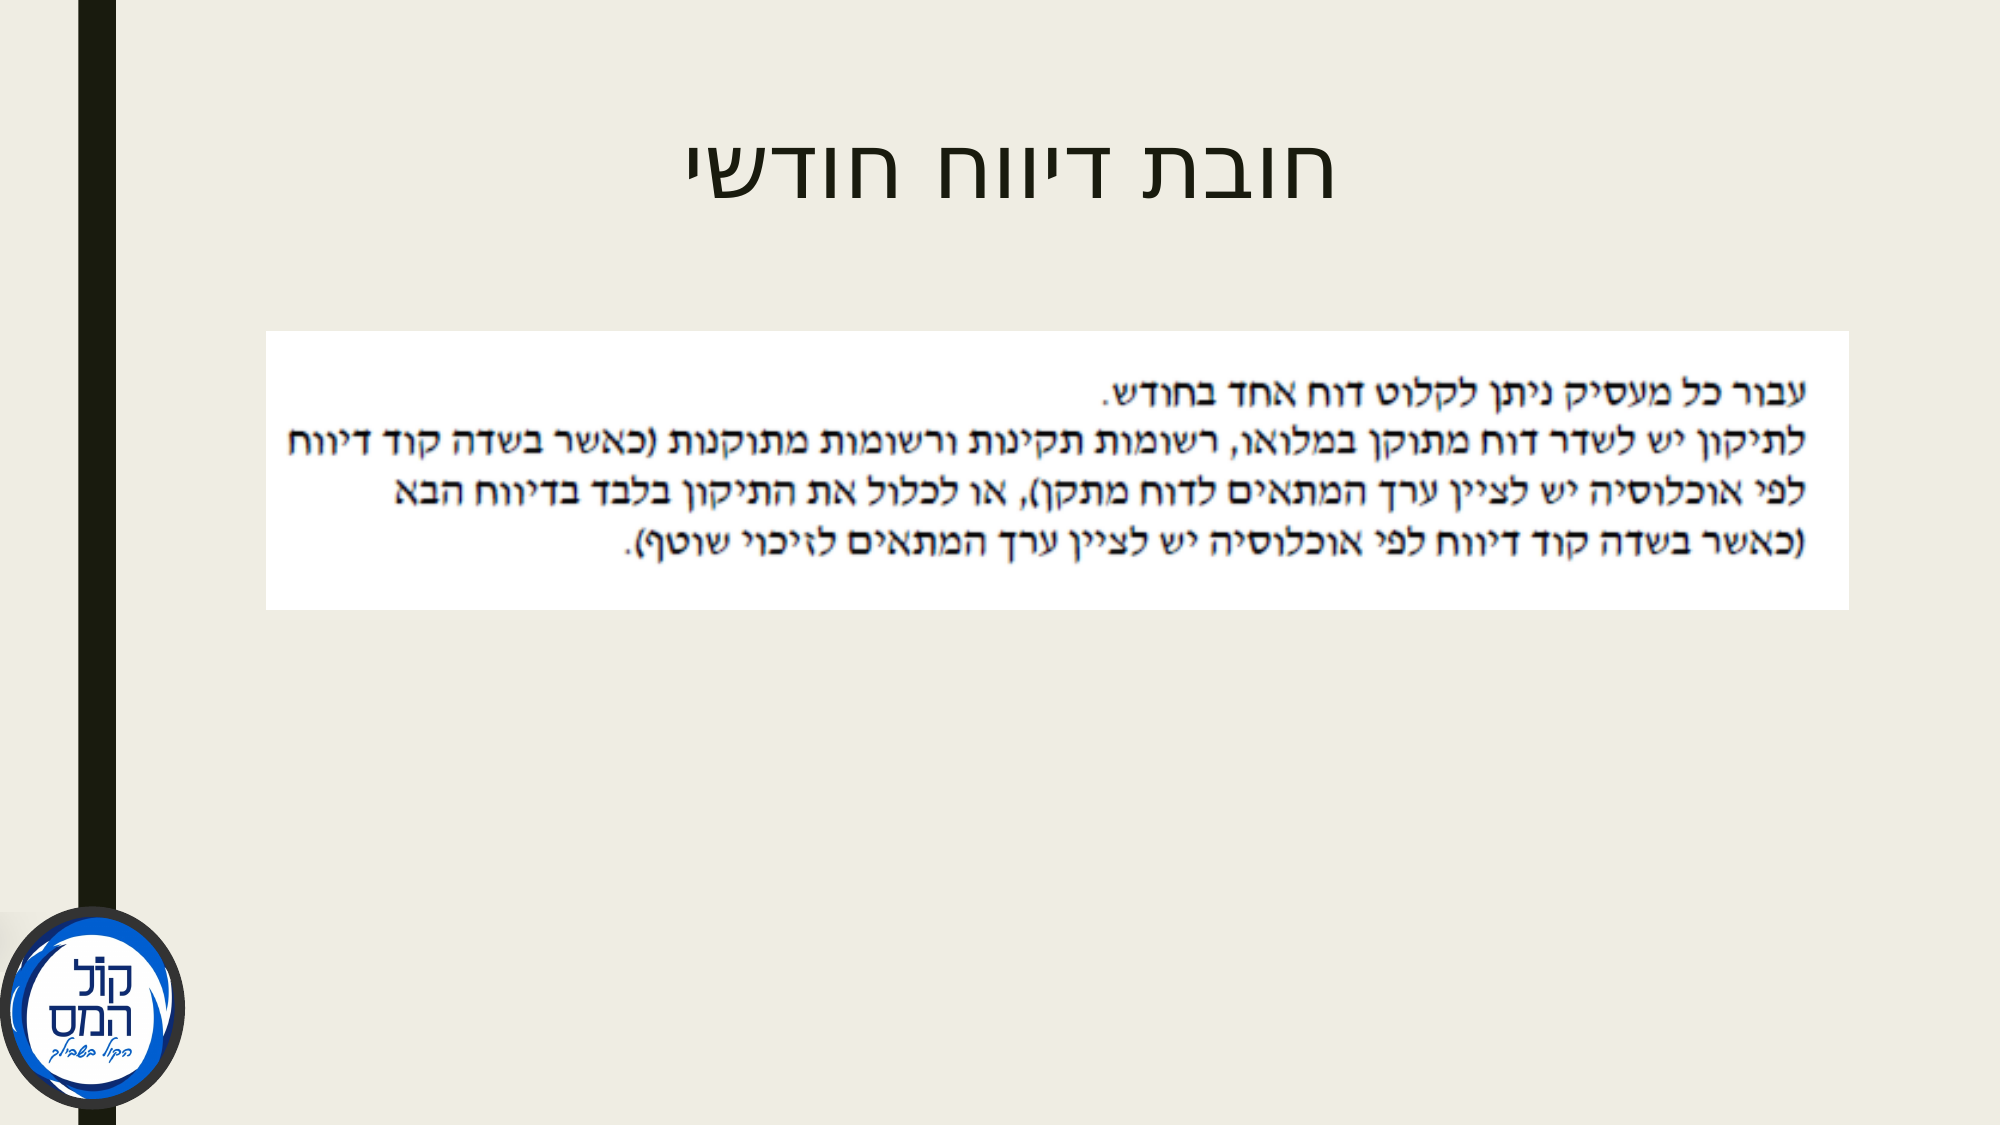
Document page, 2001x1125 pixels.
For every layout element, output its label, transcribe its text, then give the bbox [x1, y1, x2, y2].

picture [4, 911, 180, 1105]
title חובת דיווח חודשי [225, 112, 1800, 357]
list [266, 331, 1849, 610]
